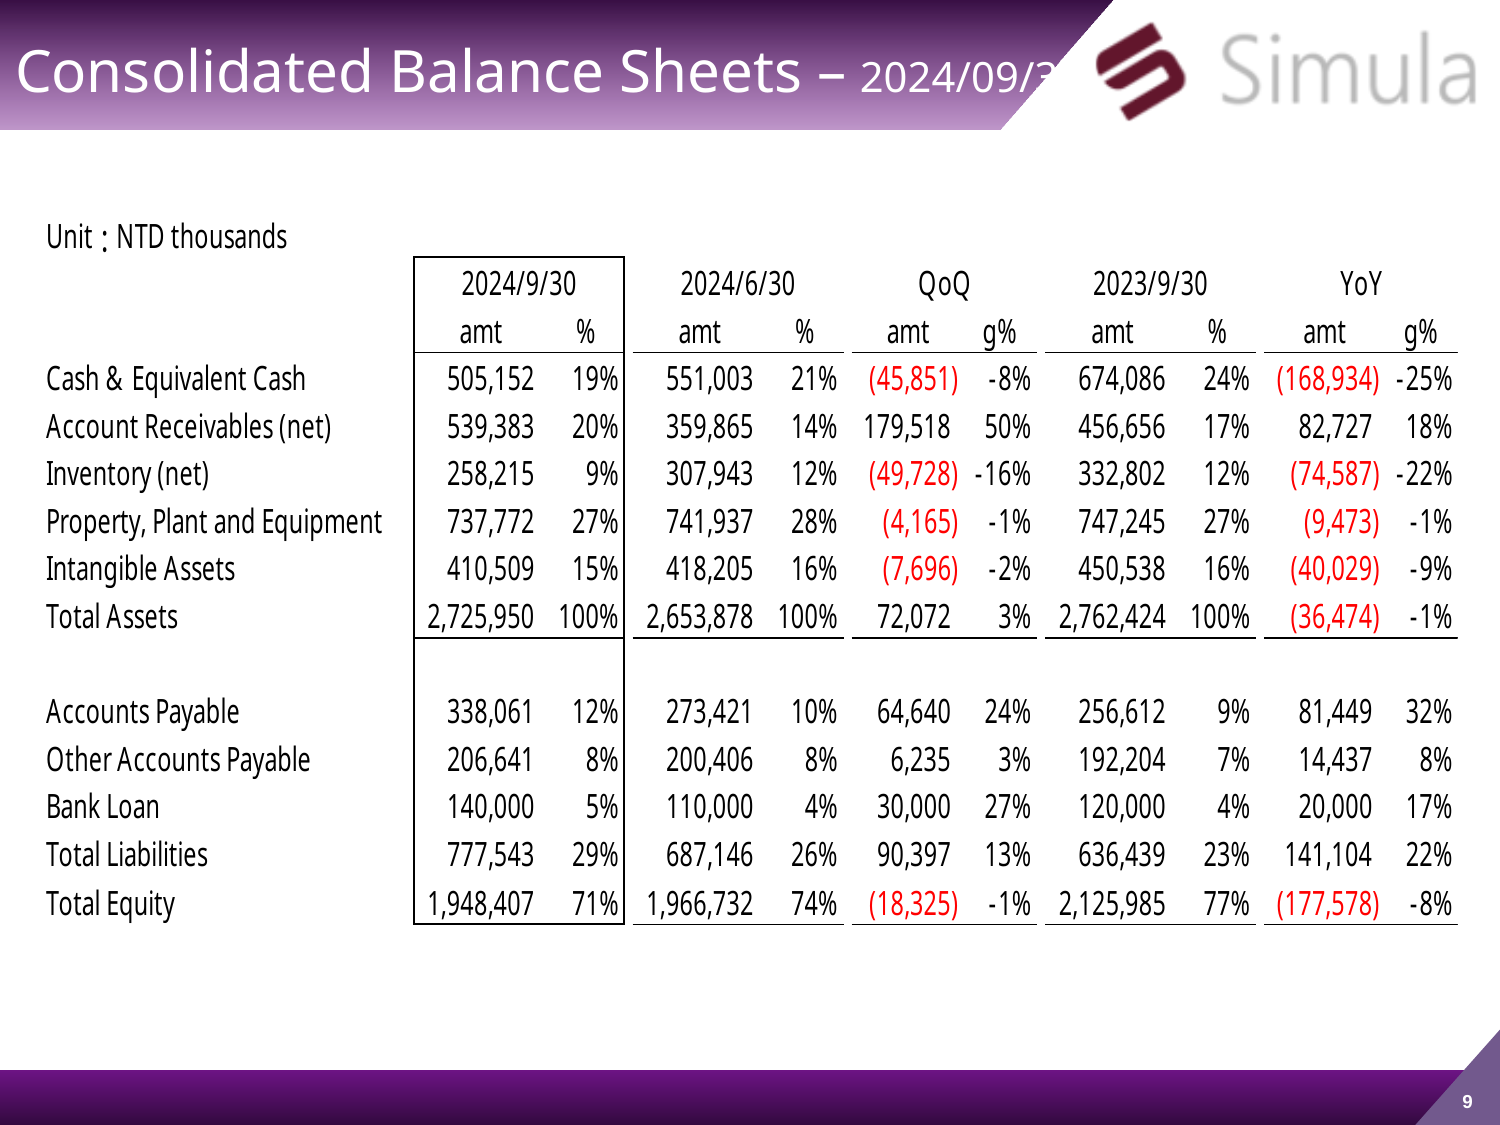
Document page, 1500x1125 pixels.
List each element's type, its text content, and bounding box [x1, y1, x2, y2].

slide_number 9 [1434, 1082, 1500, 1115]
picture [41, 207, 1459, 974]
picture [1092, 18, 1483, 126]
title Consolidated Balance Sheets – 2024/09/30 [0, 22, 1170, 116]
